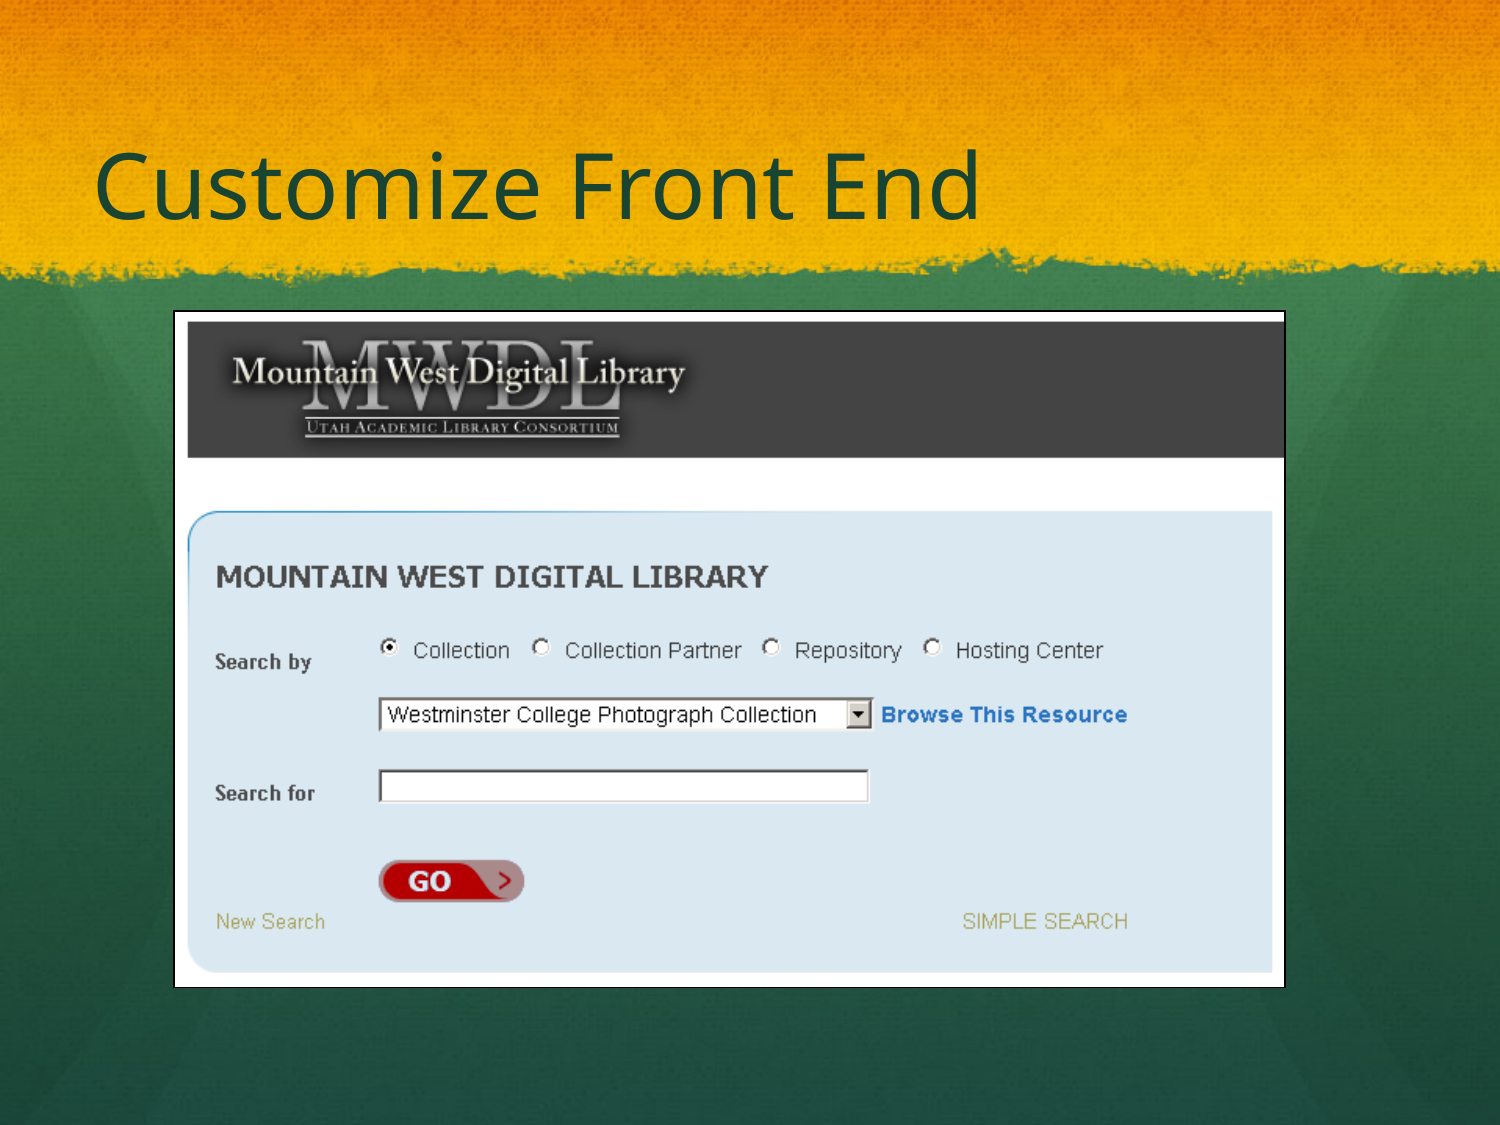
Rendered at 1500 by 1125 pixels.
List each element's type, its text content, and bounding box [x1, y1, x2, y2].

picture [0, 0, 1500, 1125]
title Customize Front End [77, 12, 1426, 246]
